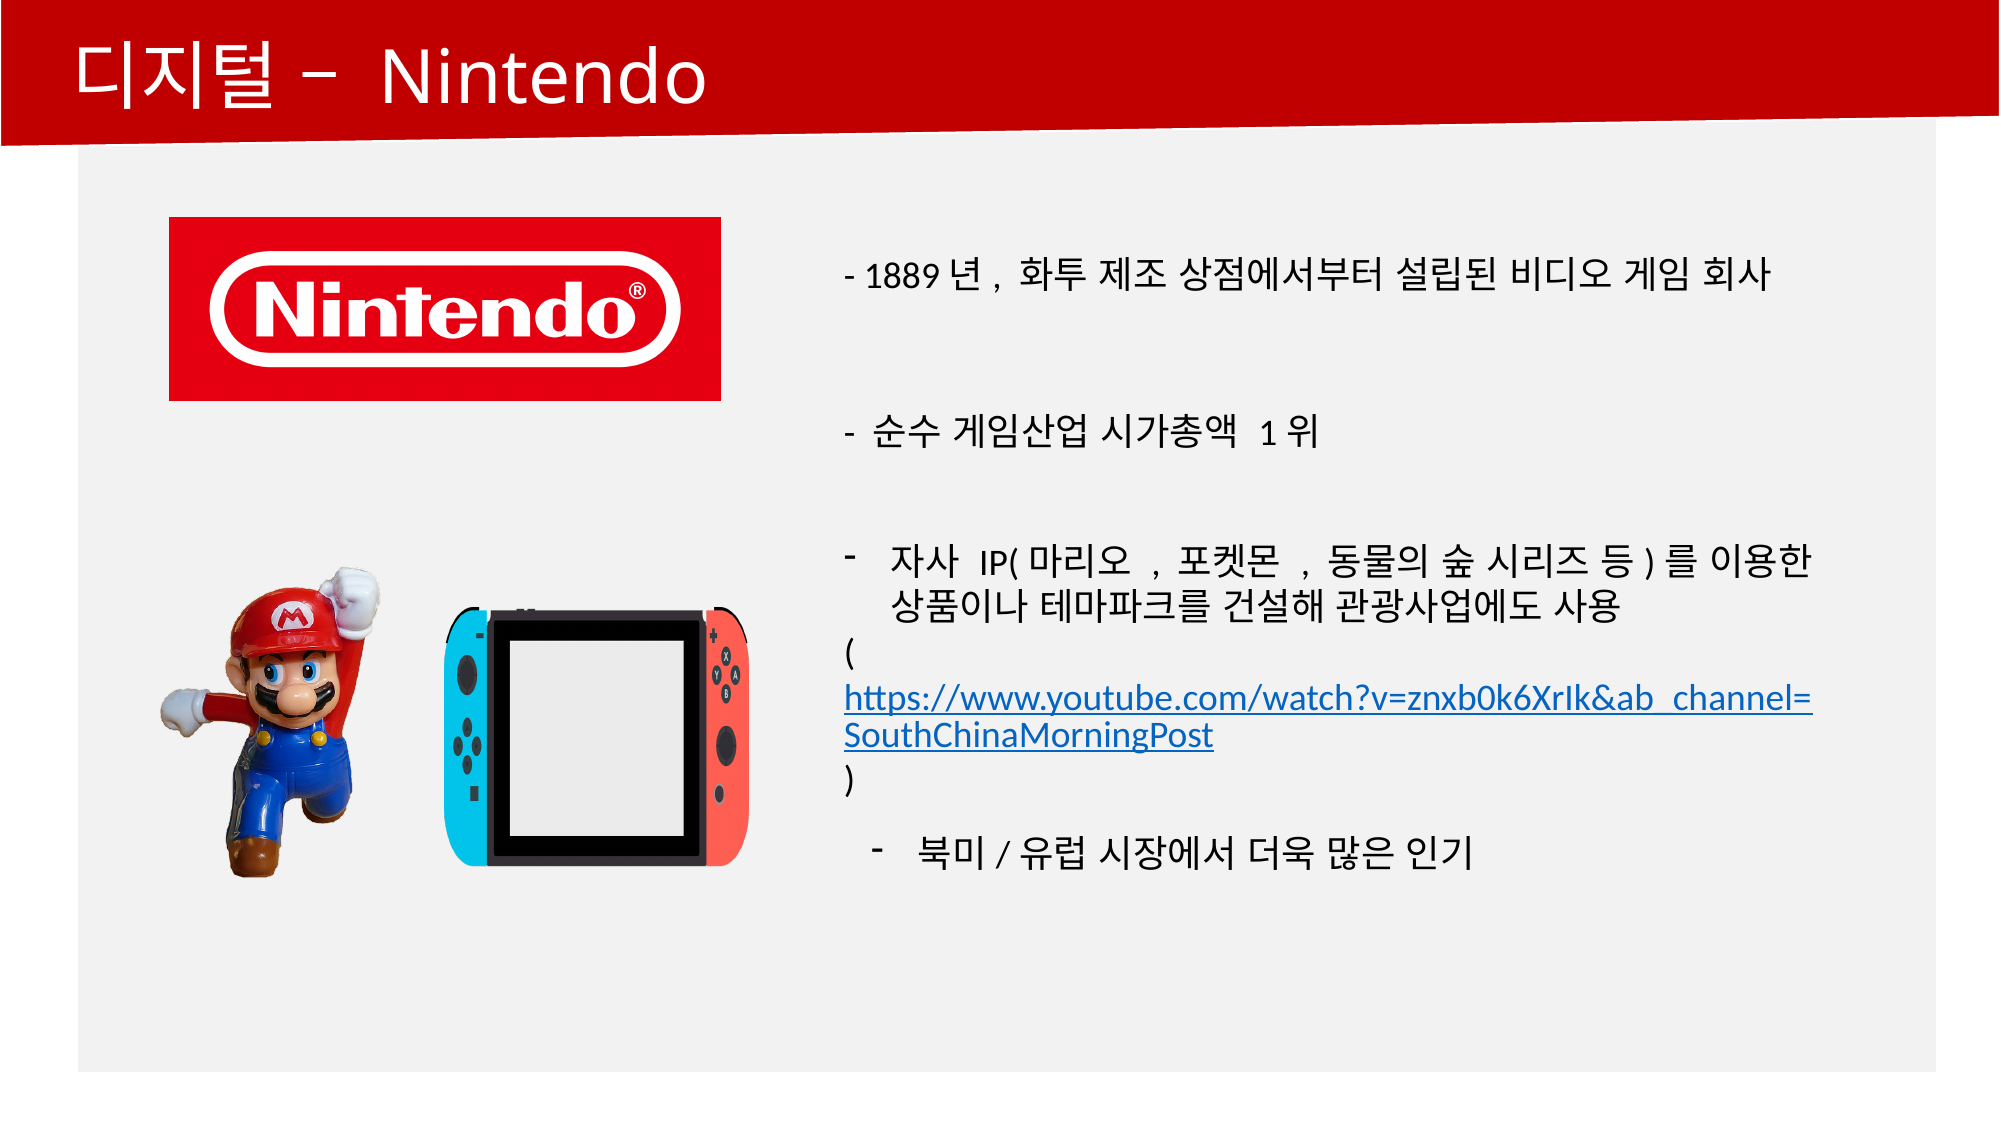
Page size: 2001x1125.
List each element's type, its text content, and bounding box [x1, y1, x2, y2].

picture [110, 562, 749, 889]
text_box 디지털 – Nintendo [57, 21, 744, 126]
text_box [0, 0, 2000, 148]
picture [169, 217, 721, 401]
text_box - 1889년, 화투 제조 상점에서부터 설립된 비디오 게임 회사 [829, 243, 1867, 304]
text_box 북미/유럽 시장에서 더욱 많은 인기 [856, 822, 1861, 928]
text_box - 순수 게임산업 시가총액 1위 [829, 400, 1886, 461]
text_box 자사 IP(마리오 , 포켓몬 , 동물의 숲 시리즈 등)를 이용한 상품이나 테마파크를 건설해 관광사업에도 사용 (https://www.youtube.com/watch?v=znxb0k6XrIk&ab_channel=SouthChinaMorningPost) [829, 530, 1834, 770]
text_box [77, 119, 1937, 1073]
